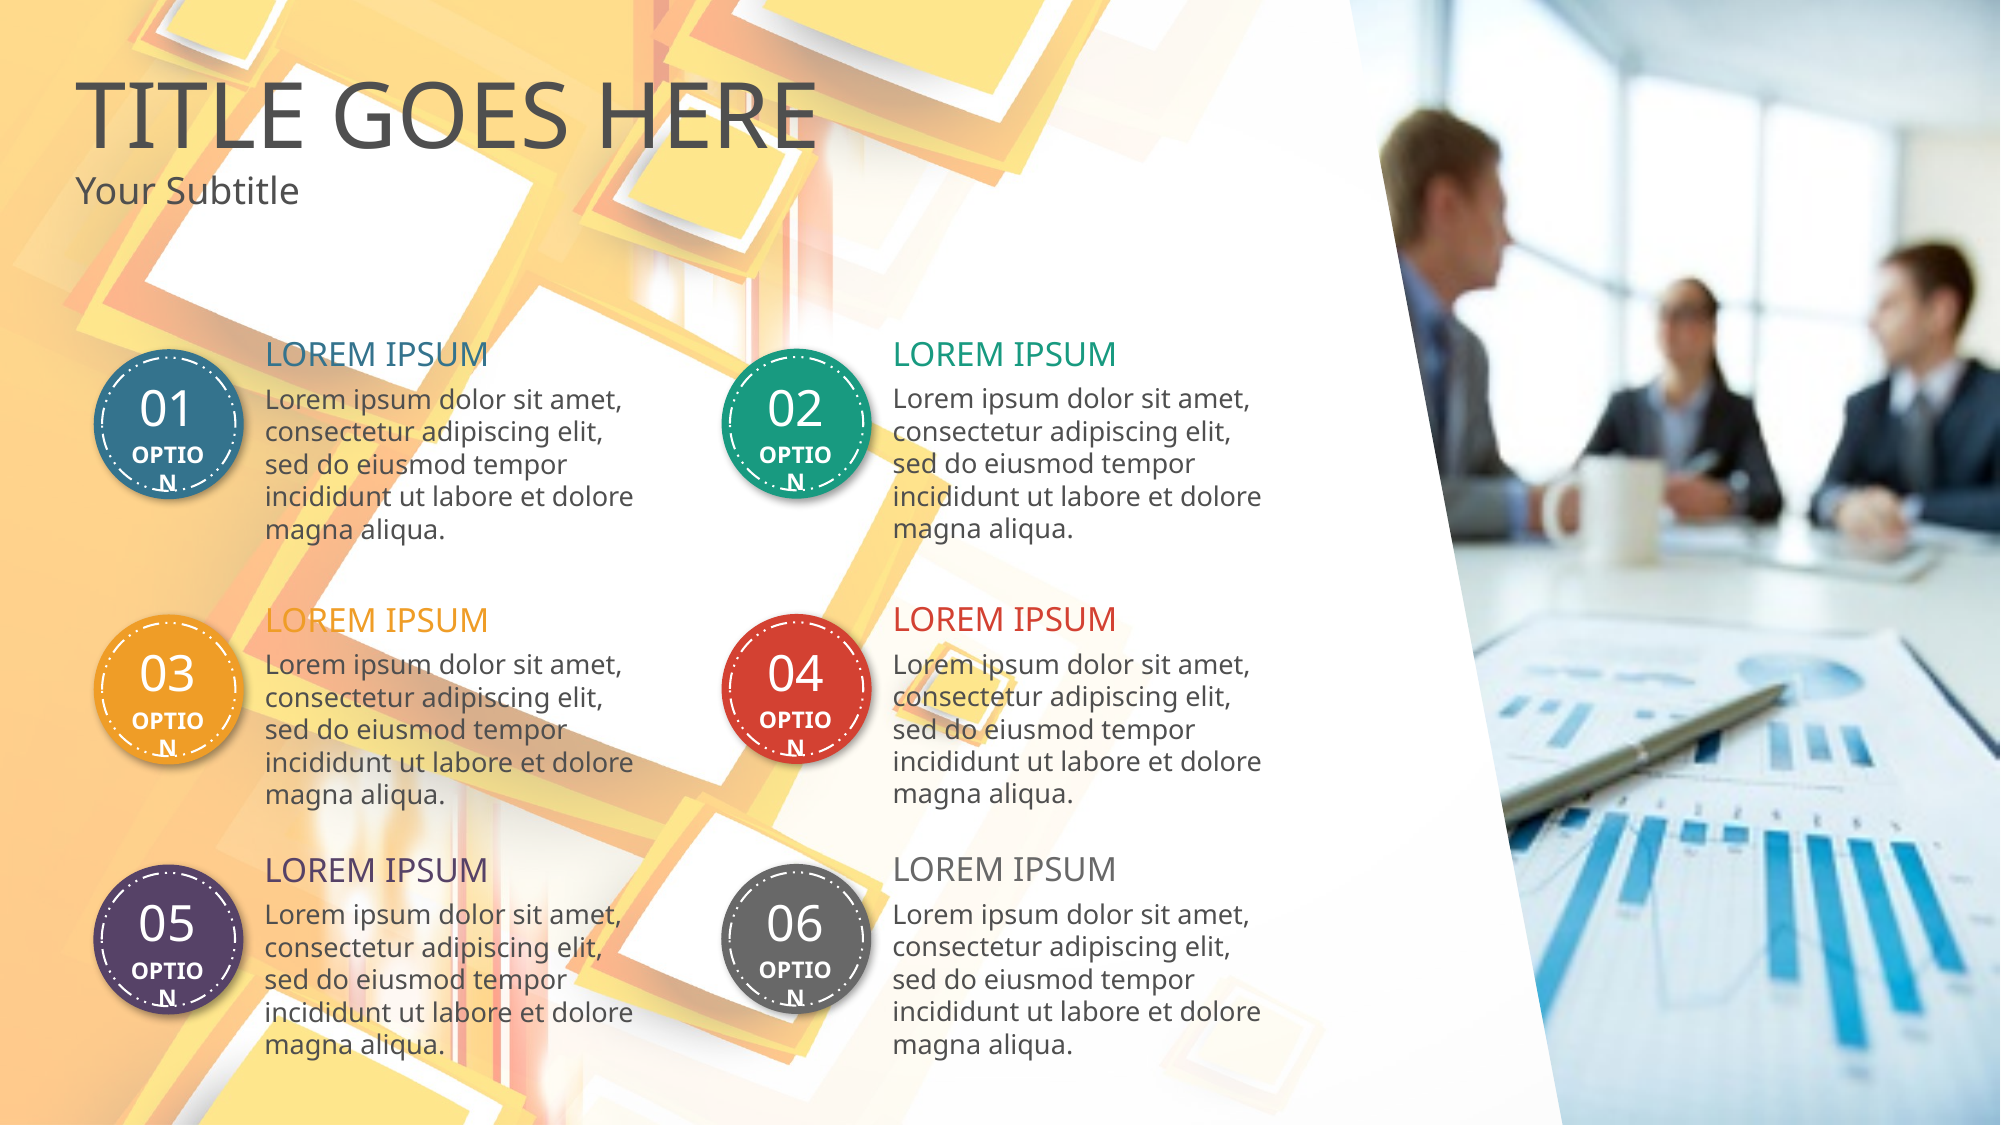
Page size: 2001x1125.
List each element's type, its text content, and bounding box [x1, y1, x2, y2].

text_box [721, 613, 872, 764]
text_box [93, 614, 244, 765]
text_box LOREM IPSUM Lorem ipsum dolor sit amet, consectetur adipiscing elit, sed do eiusmod tempor incididunt ut labore et dolore magna aliqua. [249, 591, 662, 818]
text_box LOREM IPSUM Lorem ipsum dolor sit amet, consectetur adipiscing elit, sed do eiusmod tempor incididunt ut labore et dolore magna aliqua. [877, 590, 1290, 817]
text_box LOREM IPSUM Lorem ipsum dolor sit amet, consectetur adipiscing elit, sed do eiusmod tempor incididunt ut labore et dolore magna aliqua. [877, 325, 1290, 552]
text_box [721, 348, 872, 499]
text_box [93, 864, 244, 1015]
text_box [1348, 0, 2000, 1125]
text_box LOREM IPSUM Lorem ipsum dolor sit amet, consectetur adipiscing elit, sed do eiusmod tempor incididunt ut labore et dolore magna aliqua. [249, 326, 662, 553]
text_box TITLE GOES HERE Your Subtitle [60, 49, 1036, 220]
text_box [93, 349, 244, 500]
text_box LOREM IPSUM Lorem ipsum dolor sit amet, consectetur adipiscing elit, sed do eiusmod tempor incididunt ut labore et dolore magna aliqua. [249, 841, 662, 1068]
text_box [721, 863, 872, 1014]
text_box LOREM IPSUM Lorem ipsum dolor sit amet, consectetur adipiscing elit, sed do eiusmod tempor incididunt ut labore et dolore magna aliqua. [877, 841, 1290, 1067]
